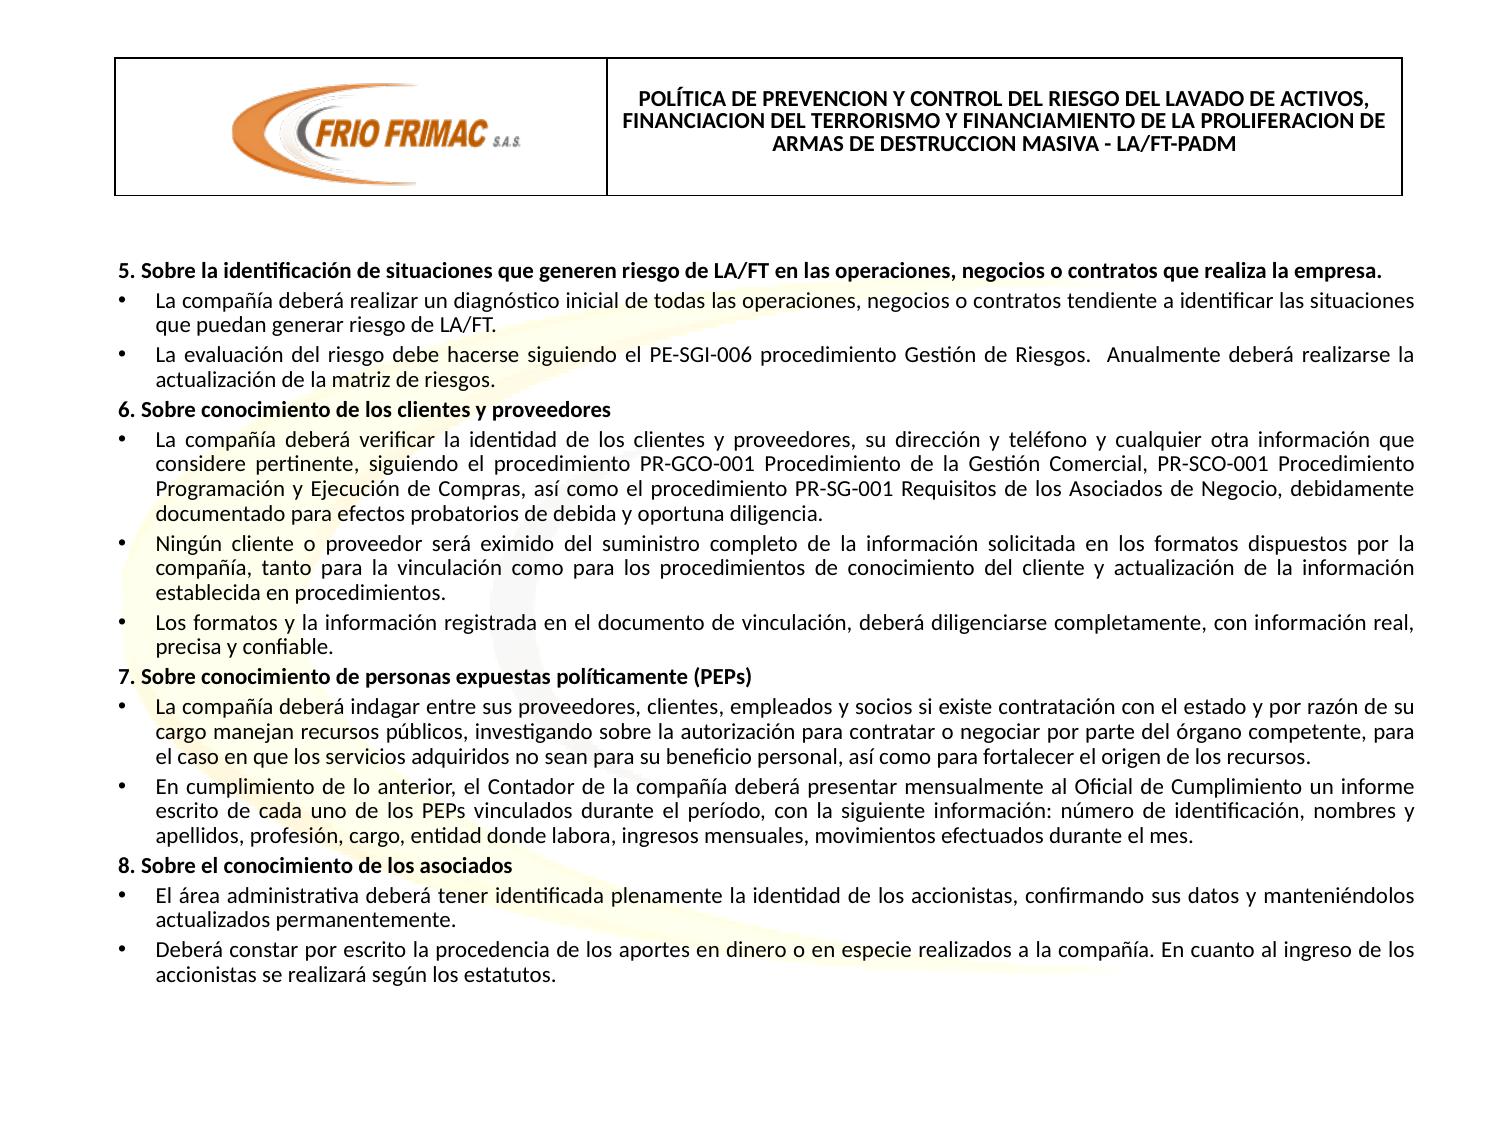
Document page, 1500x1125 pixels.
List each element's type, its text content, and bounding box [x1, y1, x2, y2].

table_header [116, 59, 606, 195]
table_header POLÍTICA DE PREVENCION Y CONTROL DEL RIESGO DEL LAVADO DE ACTIVOS, FINANCIACION DEL TERRORISMO Y FINANCIAMIENTO DE LA PROLIFERACION DE ARMAS DE DESTRUCCION MASIVA - LA/FT-PADM [608, 59, 1401, 195]
picture [229, 73, 532, 196]
picture [103, 228, 1467, 1028]
